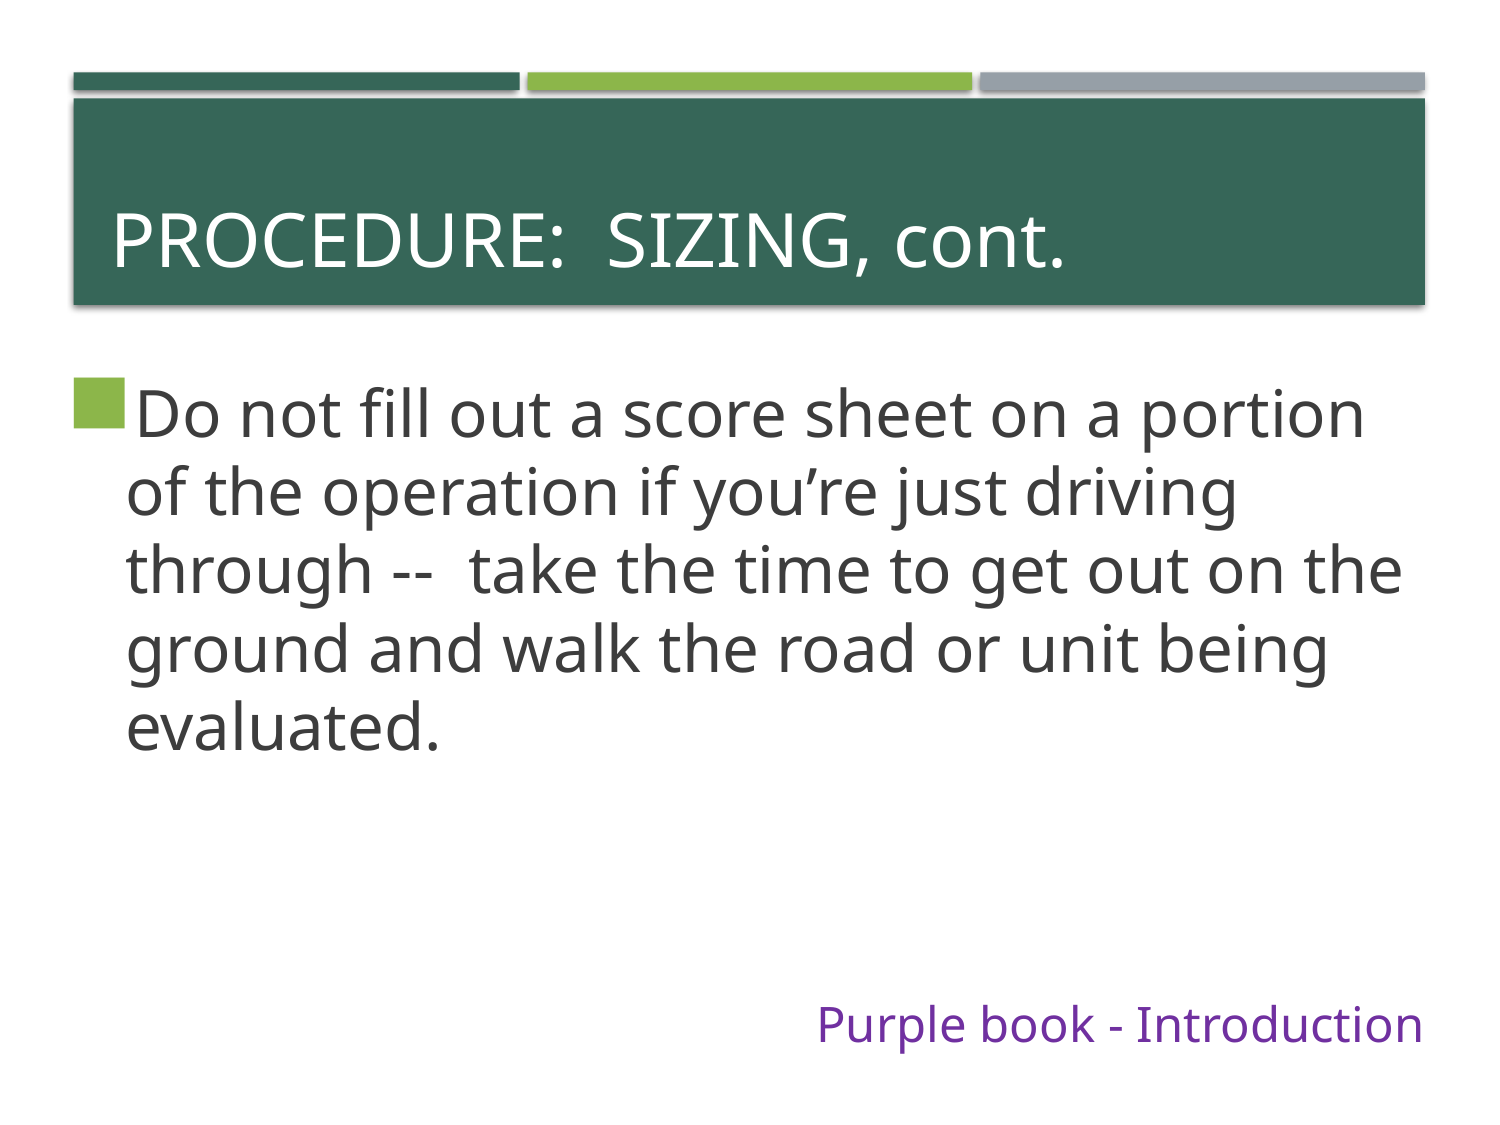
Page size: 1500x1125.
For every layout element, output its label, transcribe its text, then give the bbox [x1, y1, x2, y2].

title Procedure: sizing, cont. [95, 112, 1406, 291]
list Do not fill out a score sheet on a portion of the operation if you’re just driving through -- take the time to get out on the ground and walk the road or unit being evaluated. Purple book - Introduction [61, 362, 1441, 1125]
